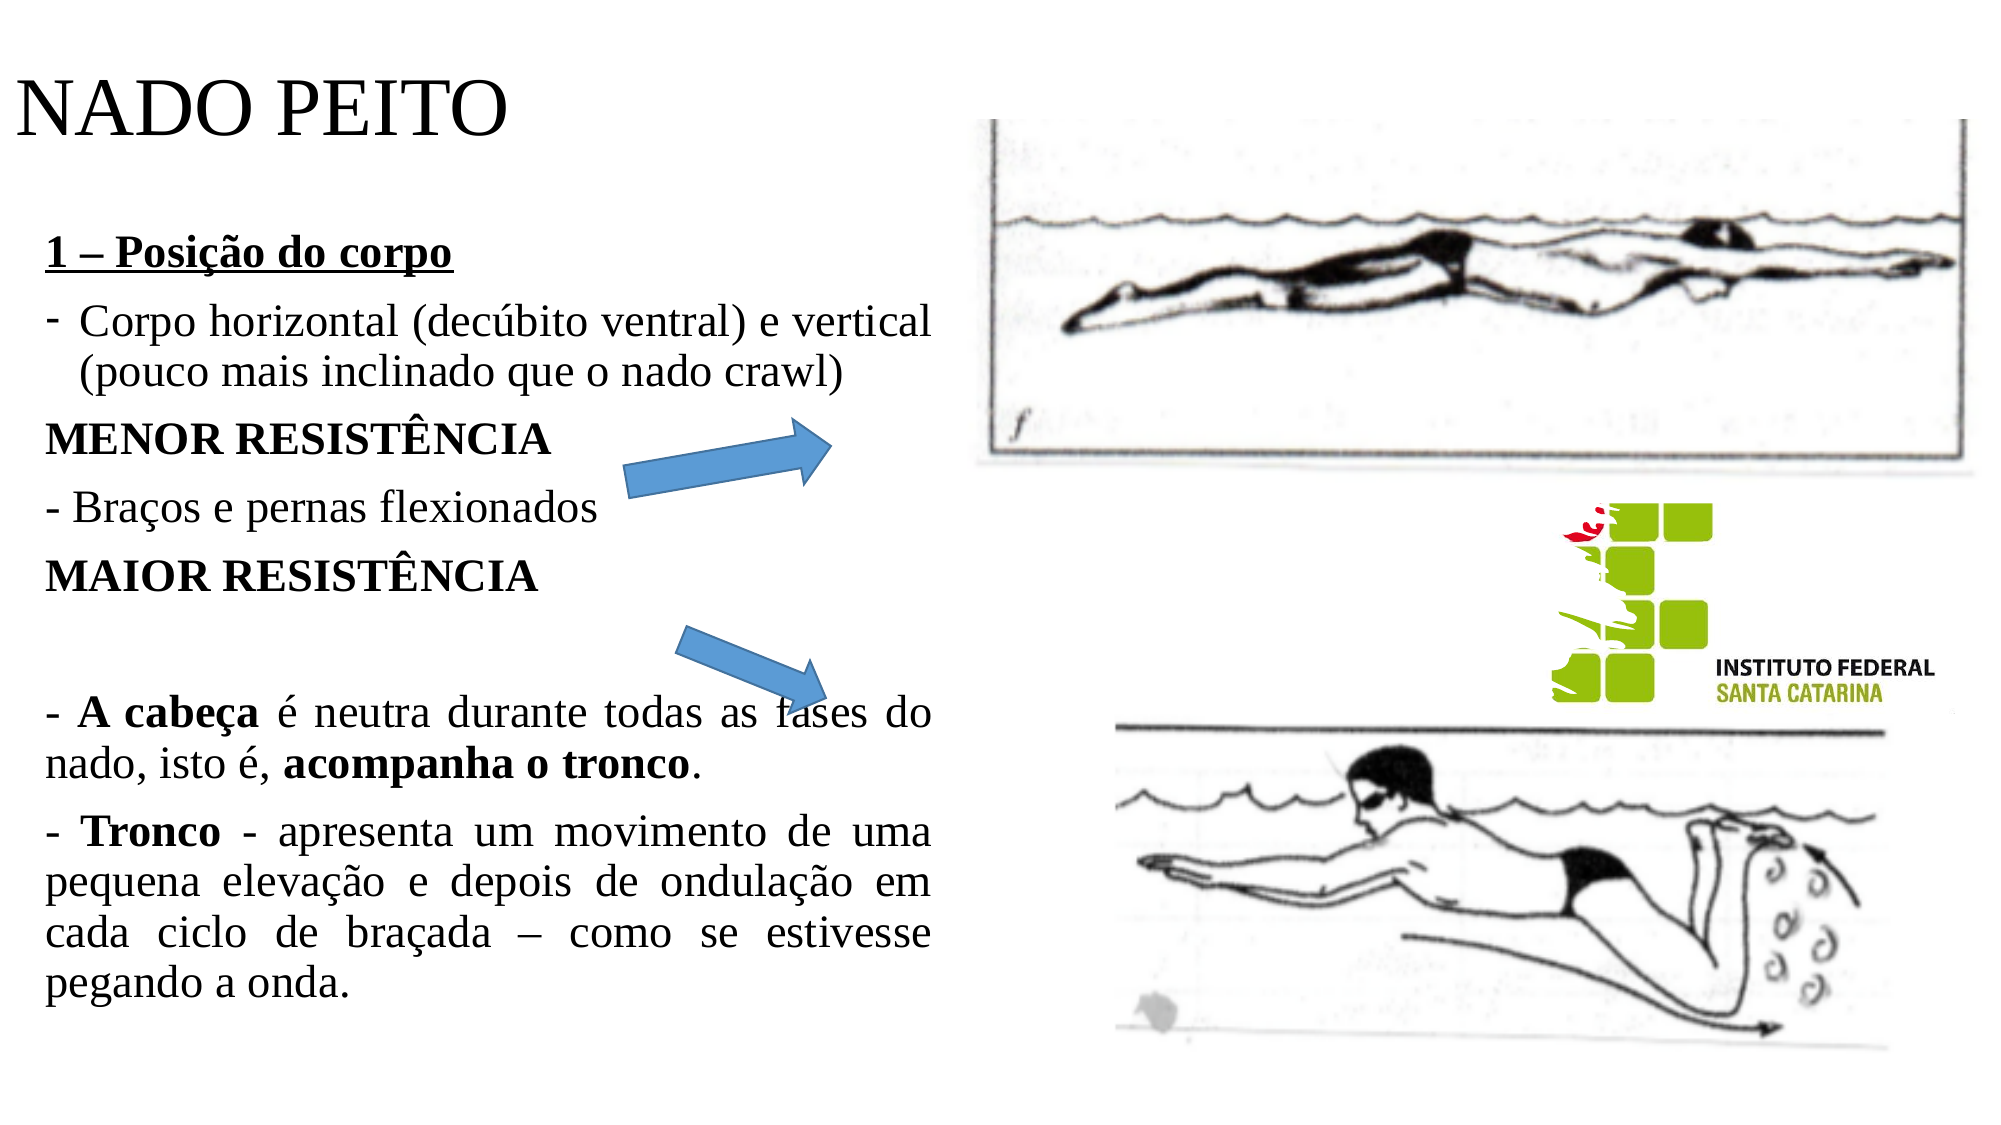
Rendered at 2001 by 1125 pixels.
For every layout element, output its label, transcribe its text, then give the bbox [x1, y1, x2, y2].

list 1 – Posição do corpo Corpo horizontal (decúbito ventral) e vertical (pouco mais inclinado que o nado crawl) MENOR RESISTÊNCIA - Braços e pernas flexionados MAIOR RESISTÊNCIA - A cabeça é neutra durante todas as fases do nado, isto é, acompanha o tronco. - Tronco - apresenta um movimento de uma pequena elevação e depois de ondulação em cada ciclo de braçada – como se estivesse pegando a onda. [29, 219, 949, 1055]
picture [1052, 503, 2000, 1125]
title NADO PEITO [0, 0, 1725, 218]
text_box [674, 624, 828, 716]
picture [948, 119, 2000, 493]
text_box [622, 416, 833, 500]
